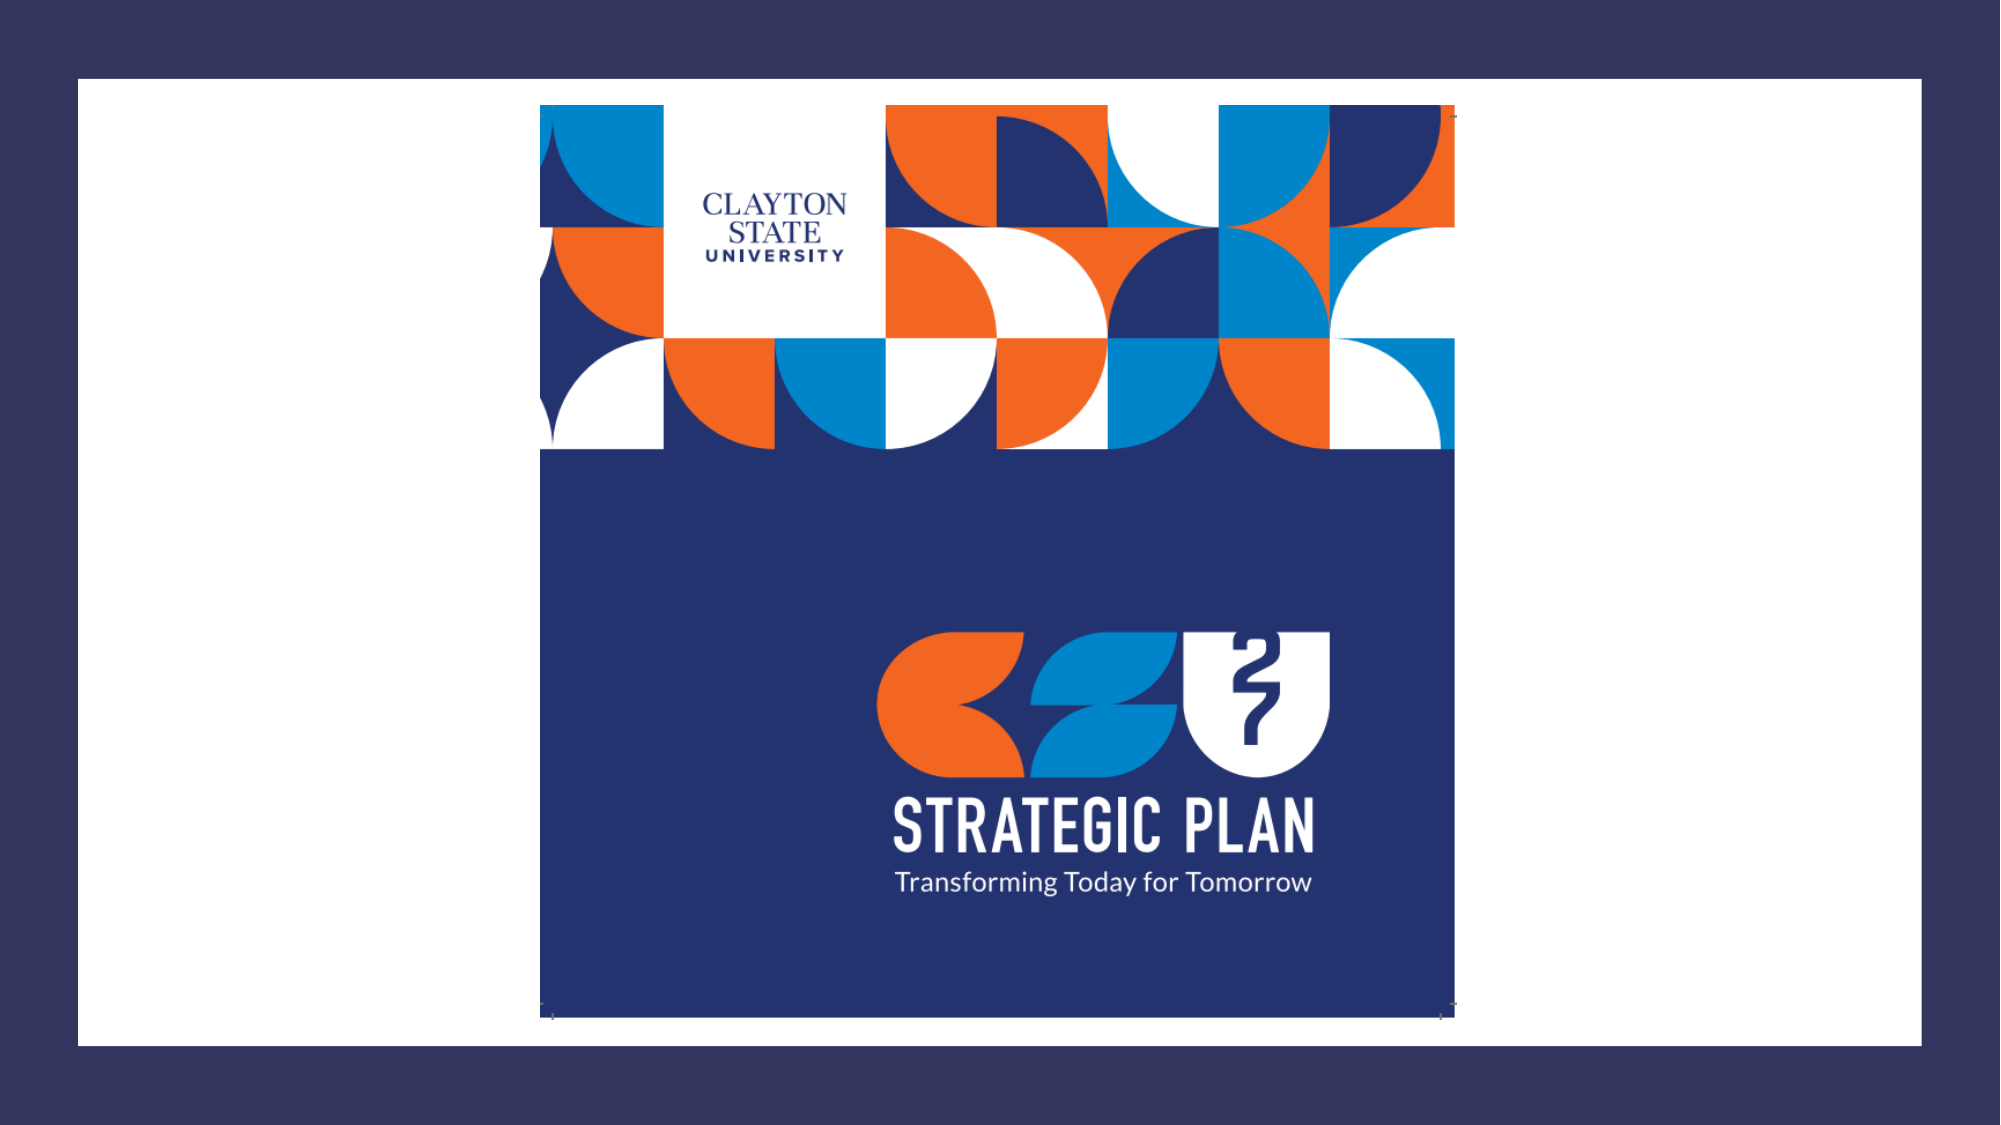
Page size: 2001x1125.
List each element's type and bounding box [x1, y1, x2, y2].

text_box [77, 77, 1923, 1048]
text_box [0, 0, 2000, 1125]
picture [539, 104, 1457, 1020]
